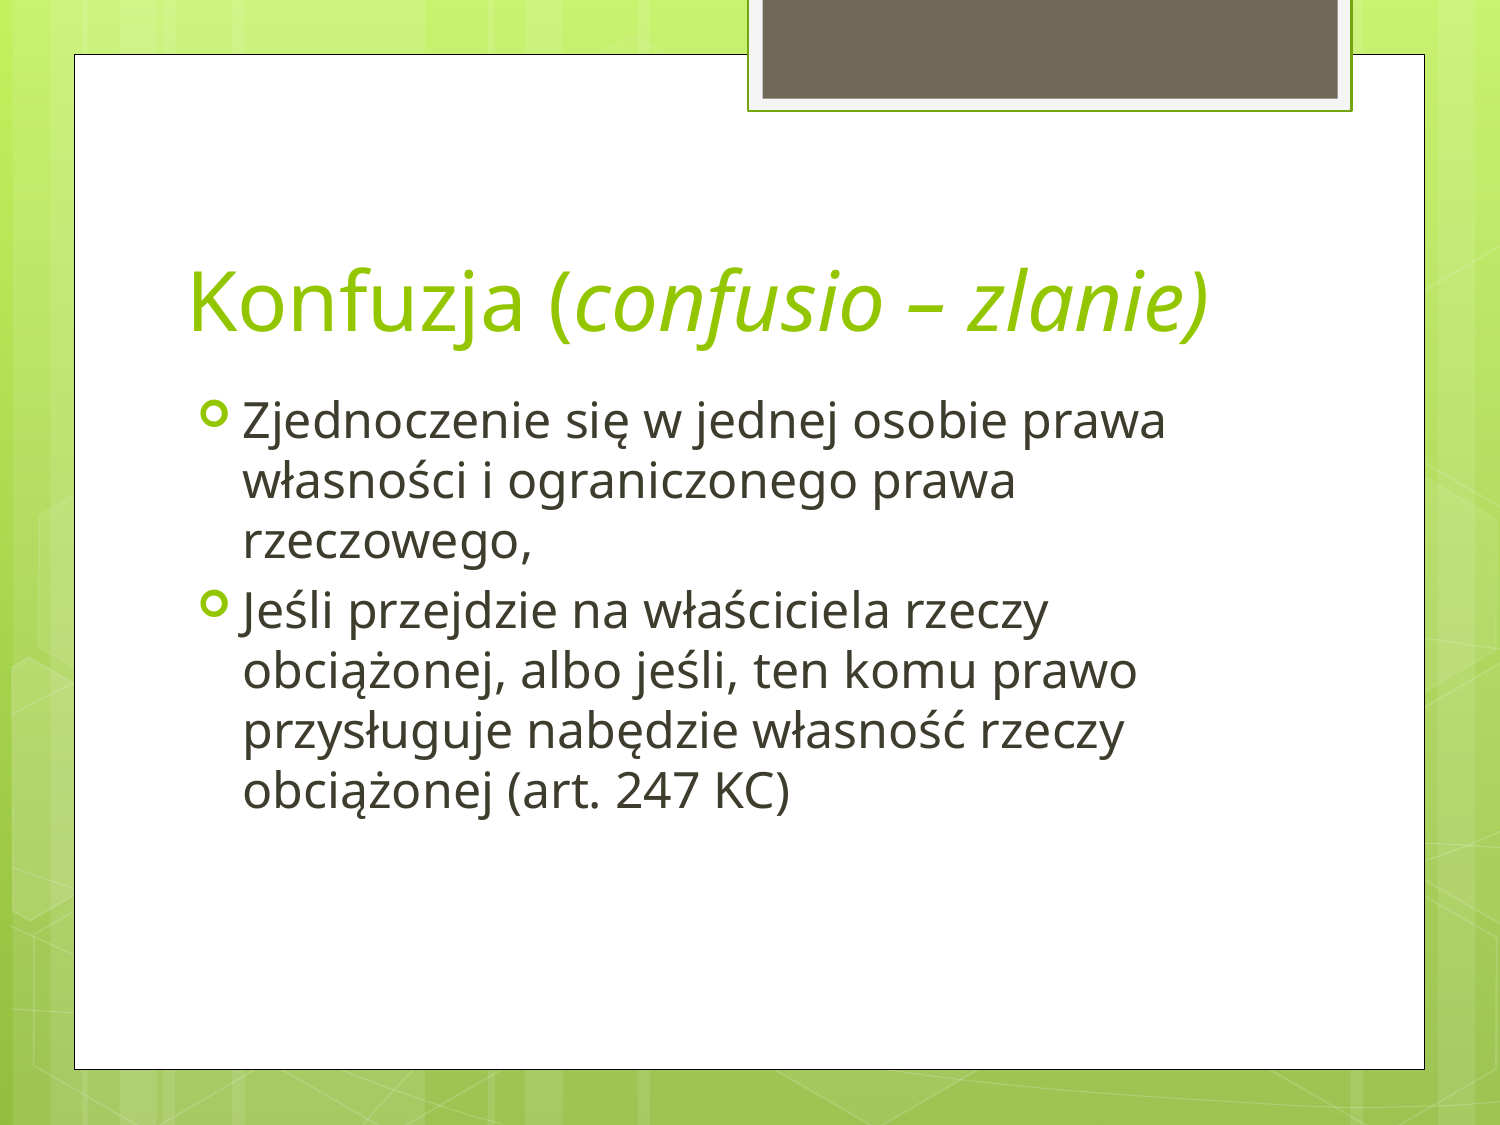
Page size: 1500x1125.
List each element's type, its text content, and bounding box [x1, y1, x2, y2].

list Zjednoczenie się w jednej osobie prawa własności i ograniczonego prawa rzeczowego, Jeśli przejdzie na właściciela rzeczy obciążonej, albo jeśli, ten komu prawo przysługuje nabędzie własność rzeczy obciążonej (art. 247 KC) [171, 381, 1283, 957]
title Konfuzja (confusio – zlanie) [171, 168, 1324, 357]
